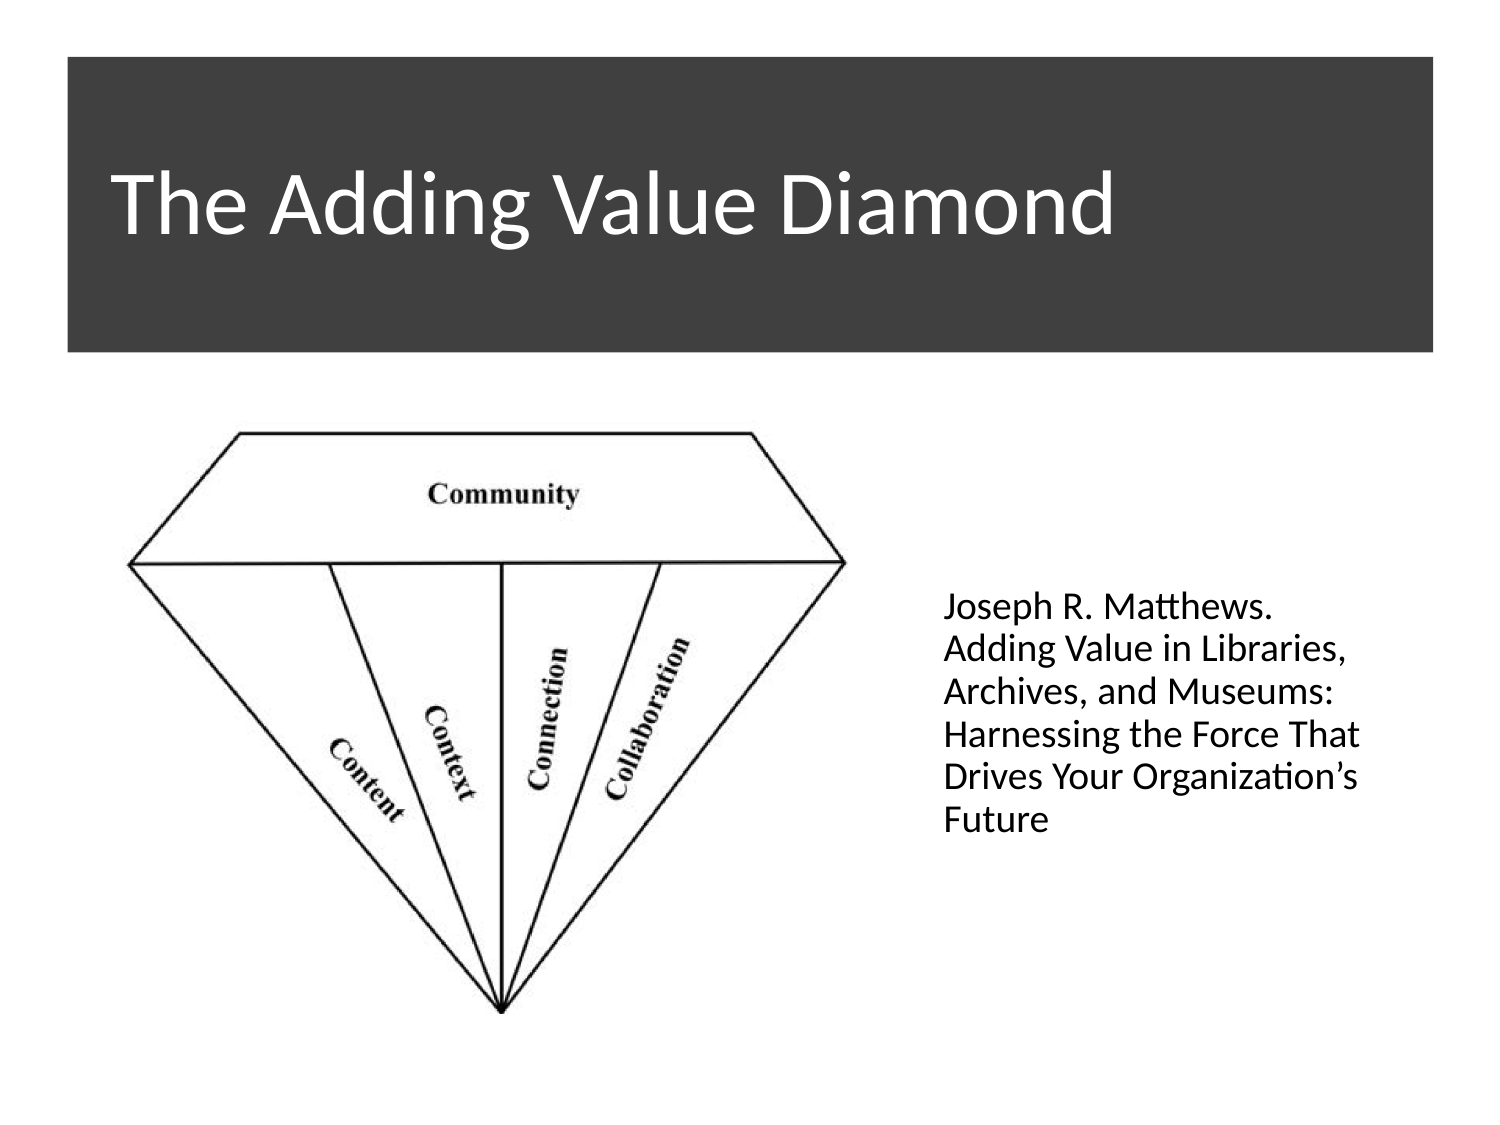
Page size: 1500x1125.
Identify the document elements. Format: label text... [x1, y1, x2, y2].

title The Adding Value Diamond [102, 95, 1398, 314]
text_box [67, 56, 1434, 353]
picture [103, 412, 871, 1014]
text_box Joseph R. Matthews. Adding Value in Libraries, Archives, and Museums: Harnessing the Force That Drives Your Organization’s Future [936, 412, 1389, 1014]
